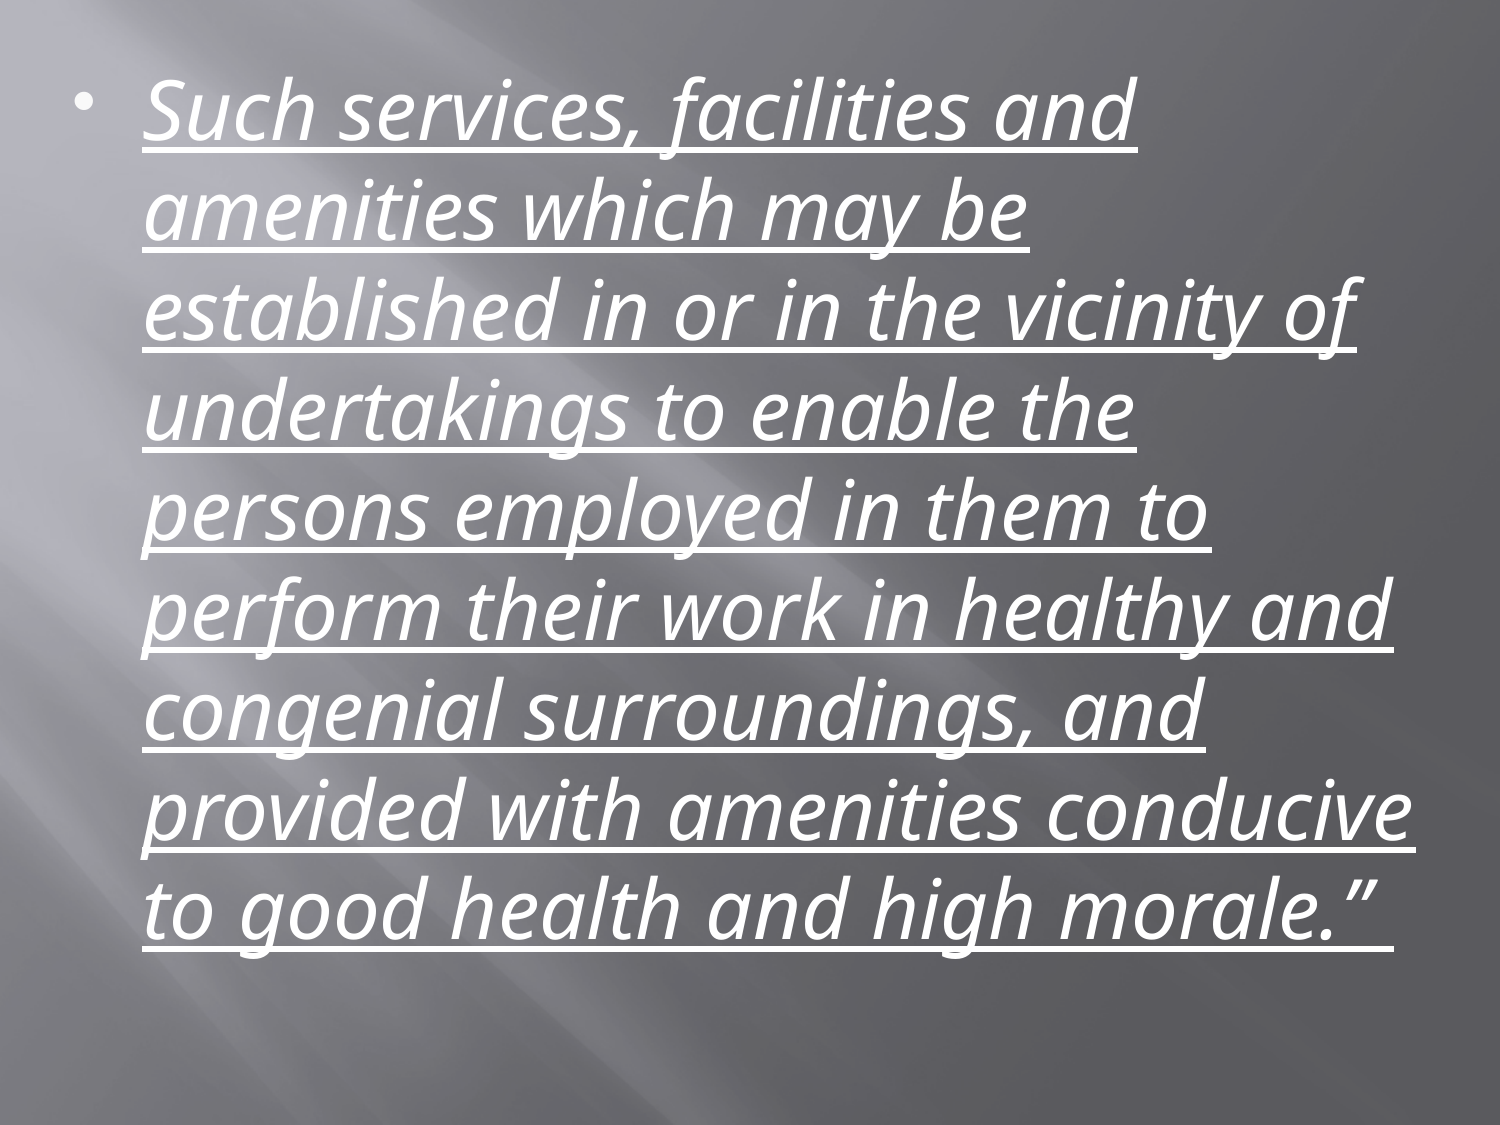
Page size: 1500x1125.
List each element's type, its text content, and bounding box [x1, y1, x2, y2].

list Such services, facilities and amenities which may be established in or in the vicinity of undertakings to enable the persons employed in them to perform their work in healthy and congenial surroundings, and provided with amenities conducive to good health and high morale.” [37, 50, 1463, 1035]
